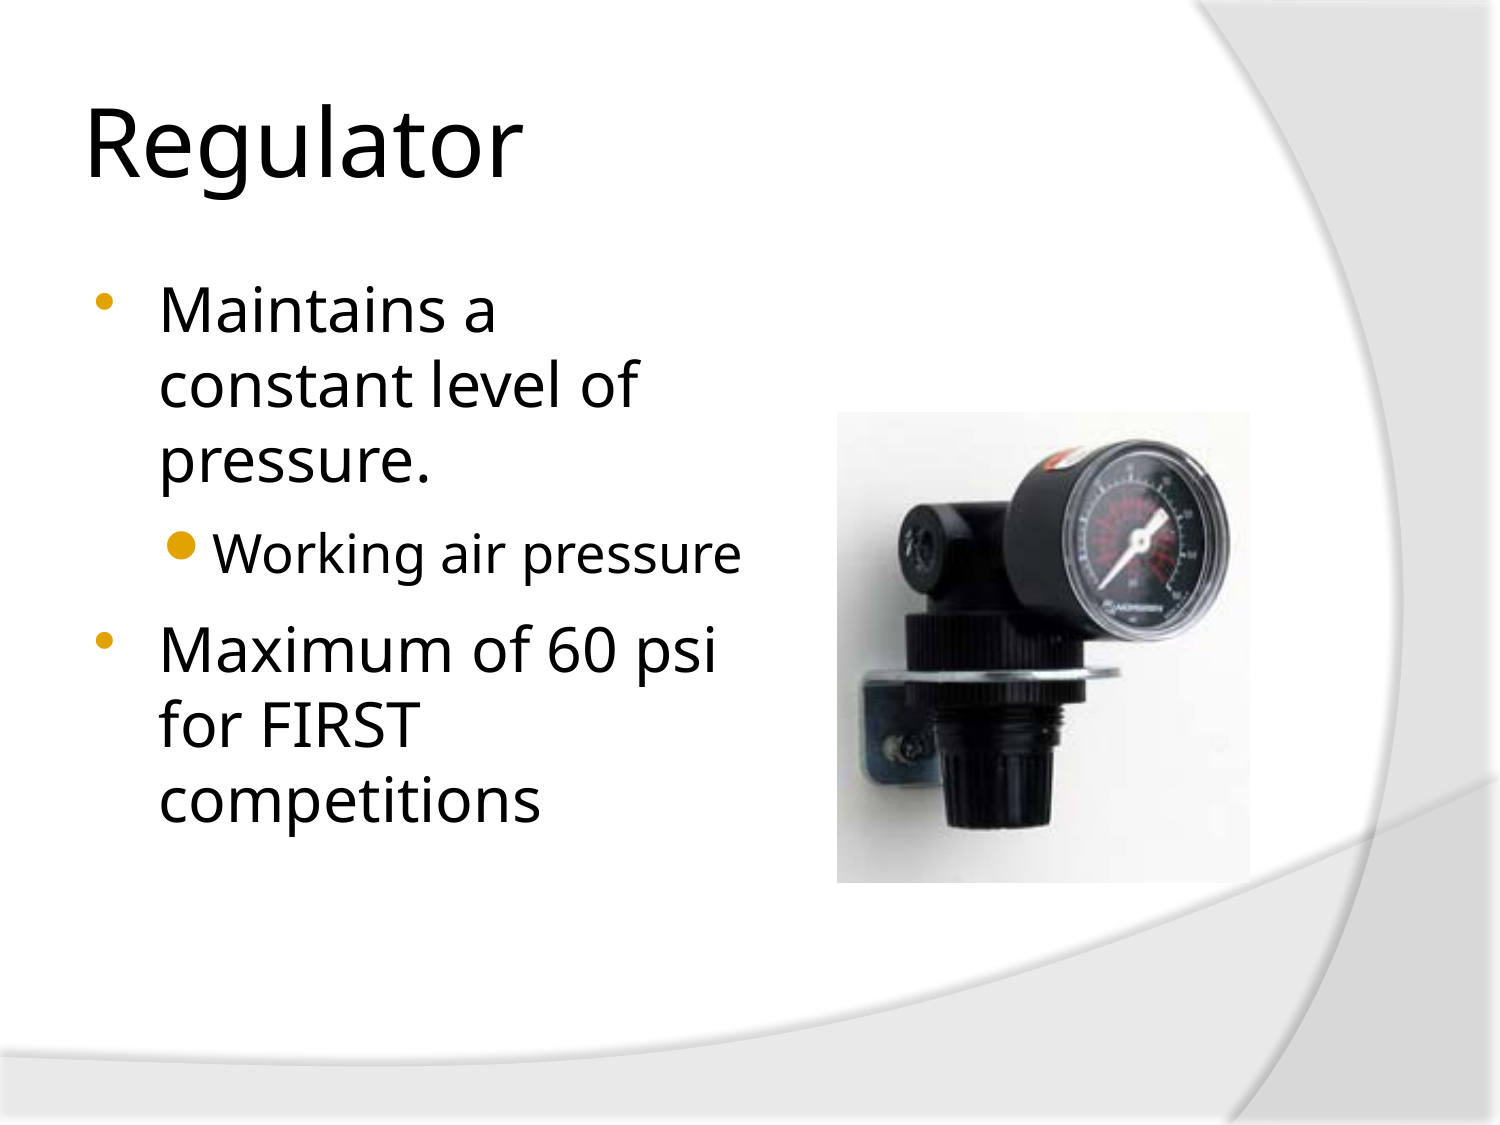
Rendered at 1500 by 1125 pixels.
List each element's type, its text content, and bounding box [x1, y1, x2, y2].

title Regulator [74, 44, 1301, 233]
list Maintains a constant level of pressure. Working air pressure Maximum of 60 psi for FIRST competitions [74, 262, 776, 1006]
picture [837, 412, 1251, 883]
